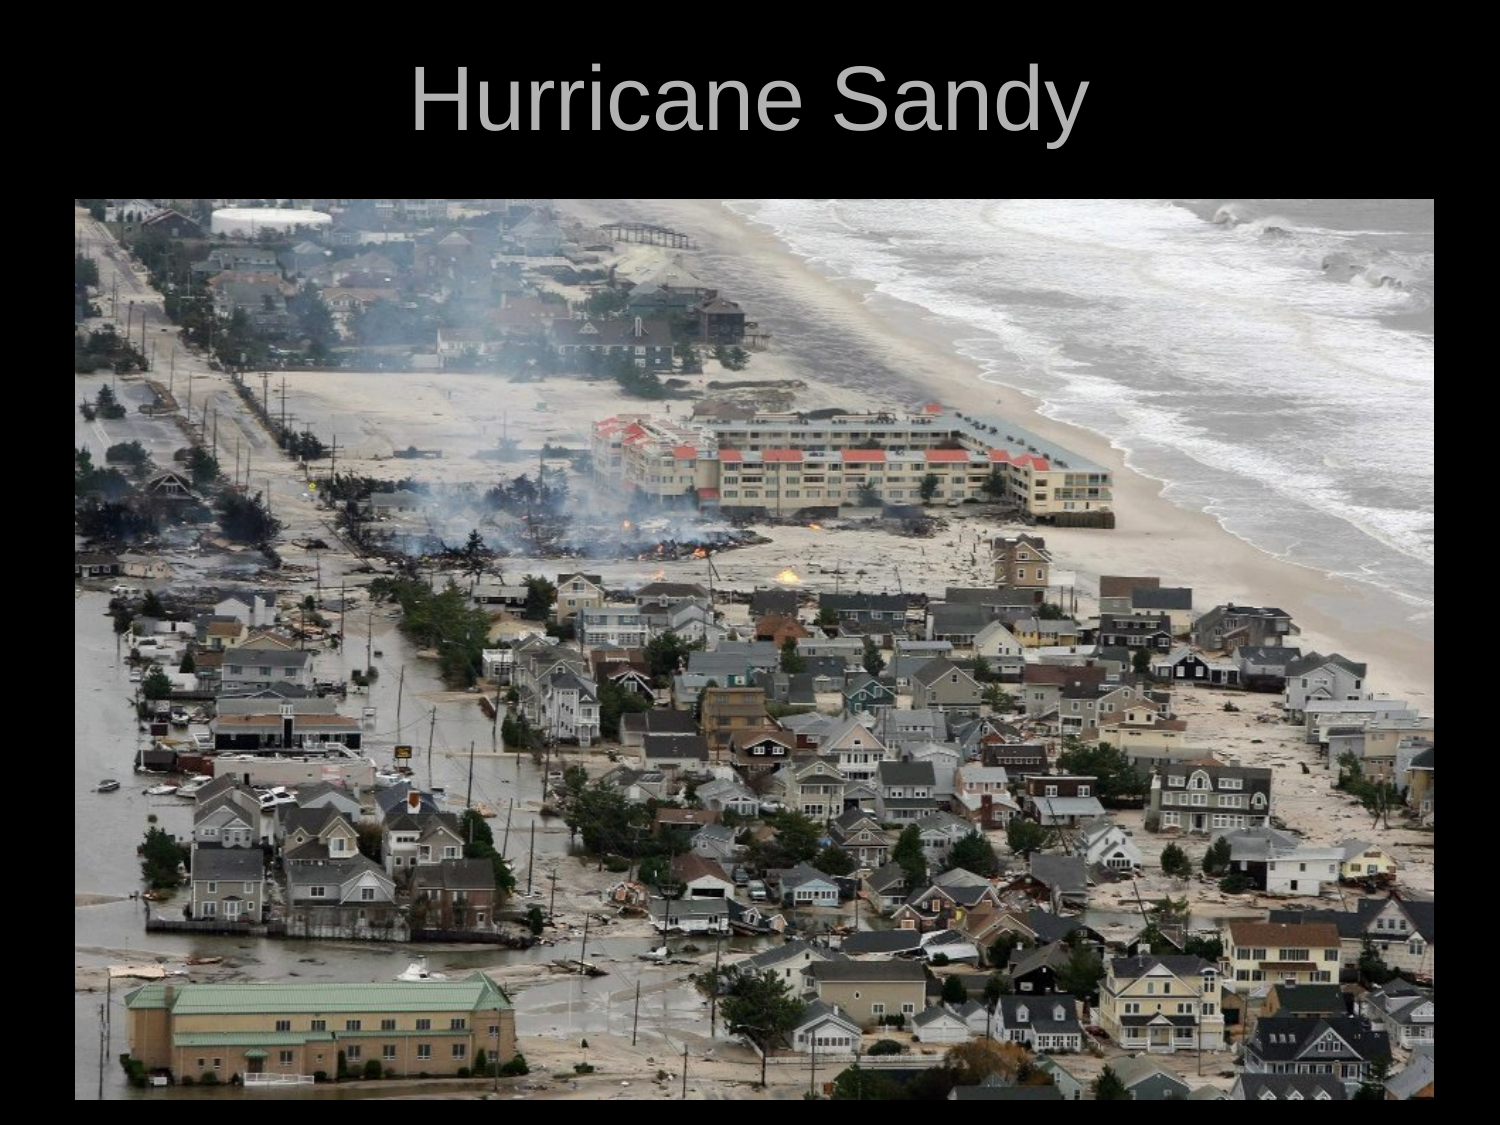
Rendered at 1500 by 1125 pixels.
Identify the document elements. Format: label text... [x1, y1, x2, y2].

picture [74, 199, 1434, 1101]
title Hurricane Sandy [74, 0, 1426, 188]
